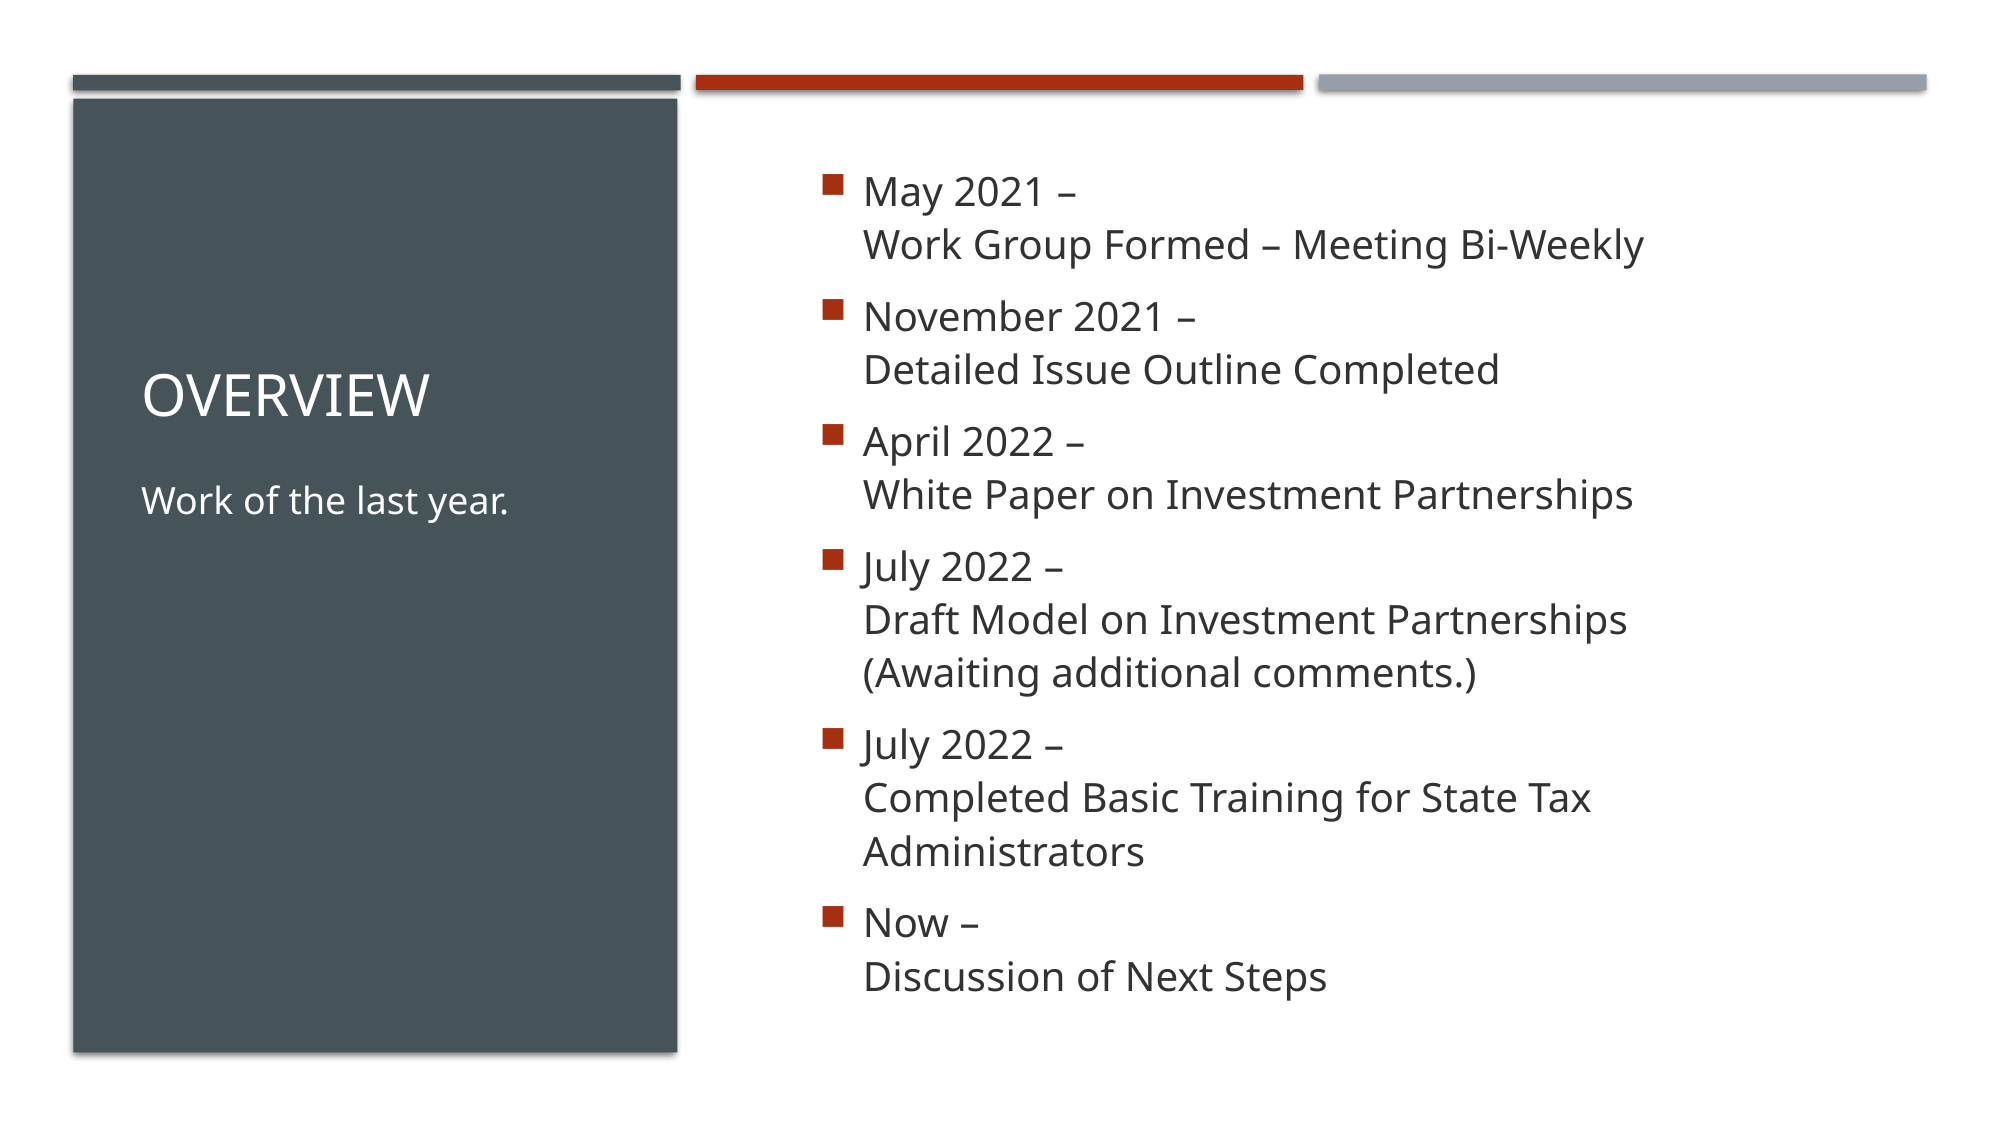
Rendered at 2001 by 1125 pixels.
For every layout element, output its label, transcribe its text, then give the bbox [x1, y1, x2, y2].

list May 2021 – Work Group Formed – Meeting Bi-Weekly November 2021 – Detailed Issue Outline Completed April 2022 – White Paper on Investment Partnerships July 2022 – Draft Model on Investment Partnerships (Awaiting additional comments.) July 2022 – Completed Basic Training for State Tax Administrators Now – Discussion of Next Steps [803, 153, 1895, 1013]
list Work of the last year. [125, 465, 624, 958]
title Overview [125, 153, 624, 436]
